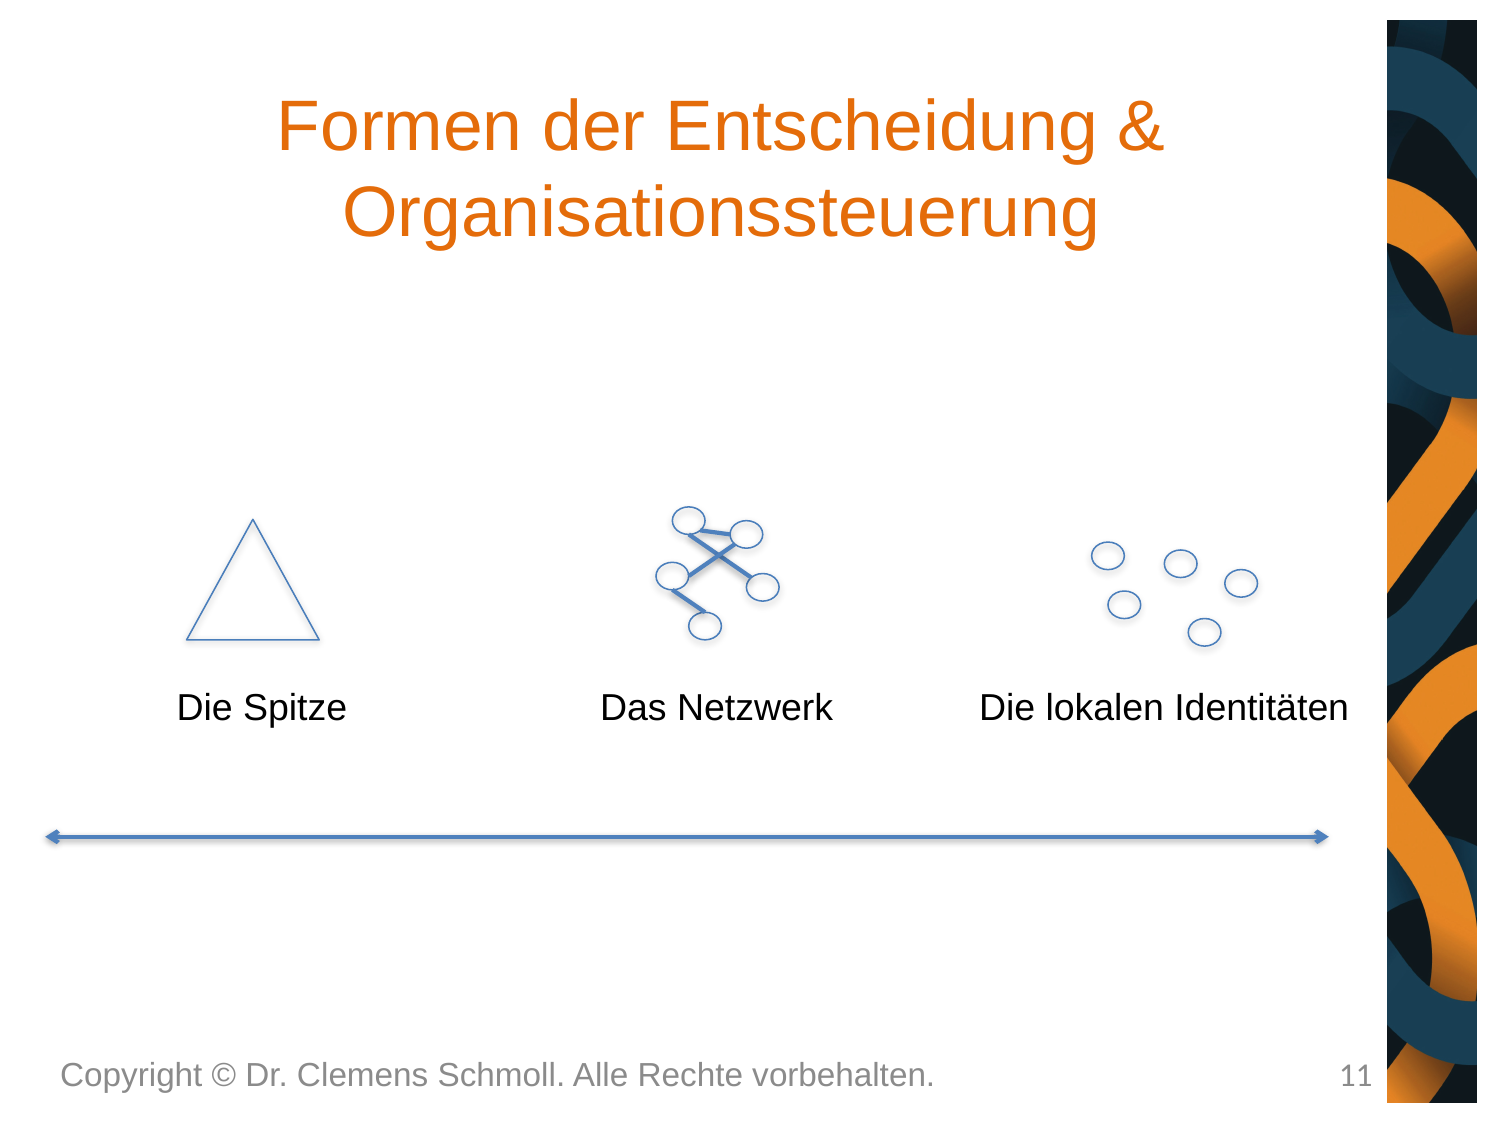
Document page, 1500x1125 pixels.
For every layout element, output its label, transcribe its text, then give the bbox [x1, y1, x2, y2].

picture [1387, 20, 1477, 1103]
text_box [655, 506, 780, 641]
title Formen der Entscheidung & Organisationssteuerung [65, 71, 1378, 259]
text_box Die Spitze [161, 675, 363, 735]
text_box Das Netzwerk [585, 675, 849, 735]
footer Copyright © Dr. Clemens Schmoll. Alle Rechte vorbehalten. [45, 1042, 999, 1103]
text_box [1090, 541, 1126, 571]
text_box [185, 518, 320, 641]
text_box [1107, 590, 1142, 620]
slide_number 11 [1037, 1042, 1388, 1103]
text_box [1224, 568, 1259, 598]
text_box Die lokalen Identitäten [964, 675, 1365, 735]
text_box [1187, 617, 1222, 647]
text_box [1163, 549, 1198, 579]
